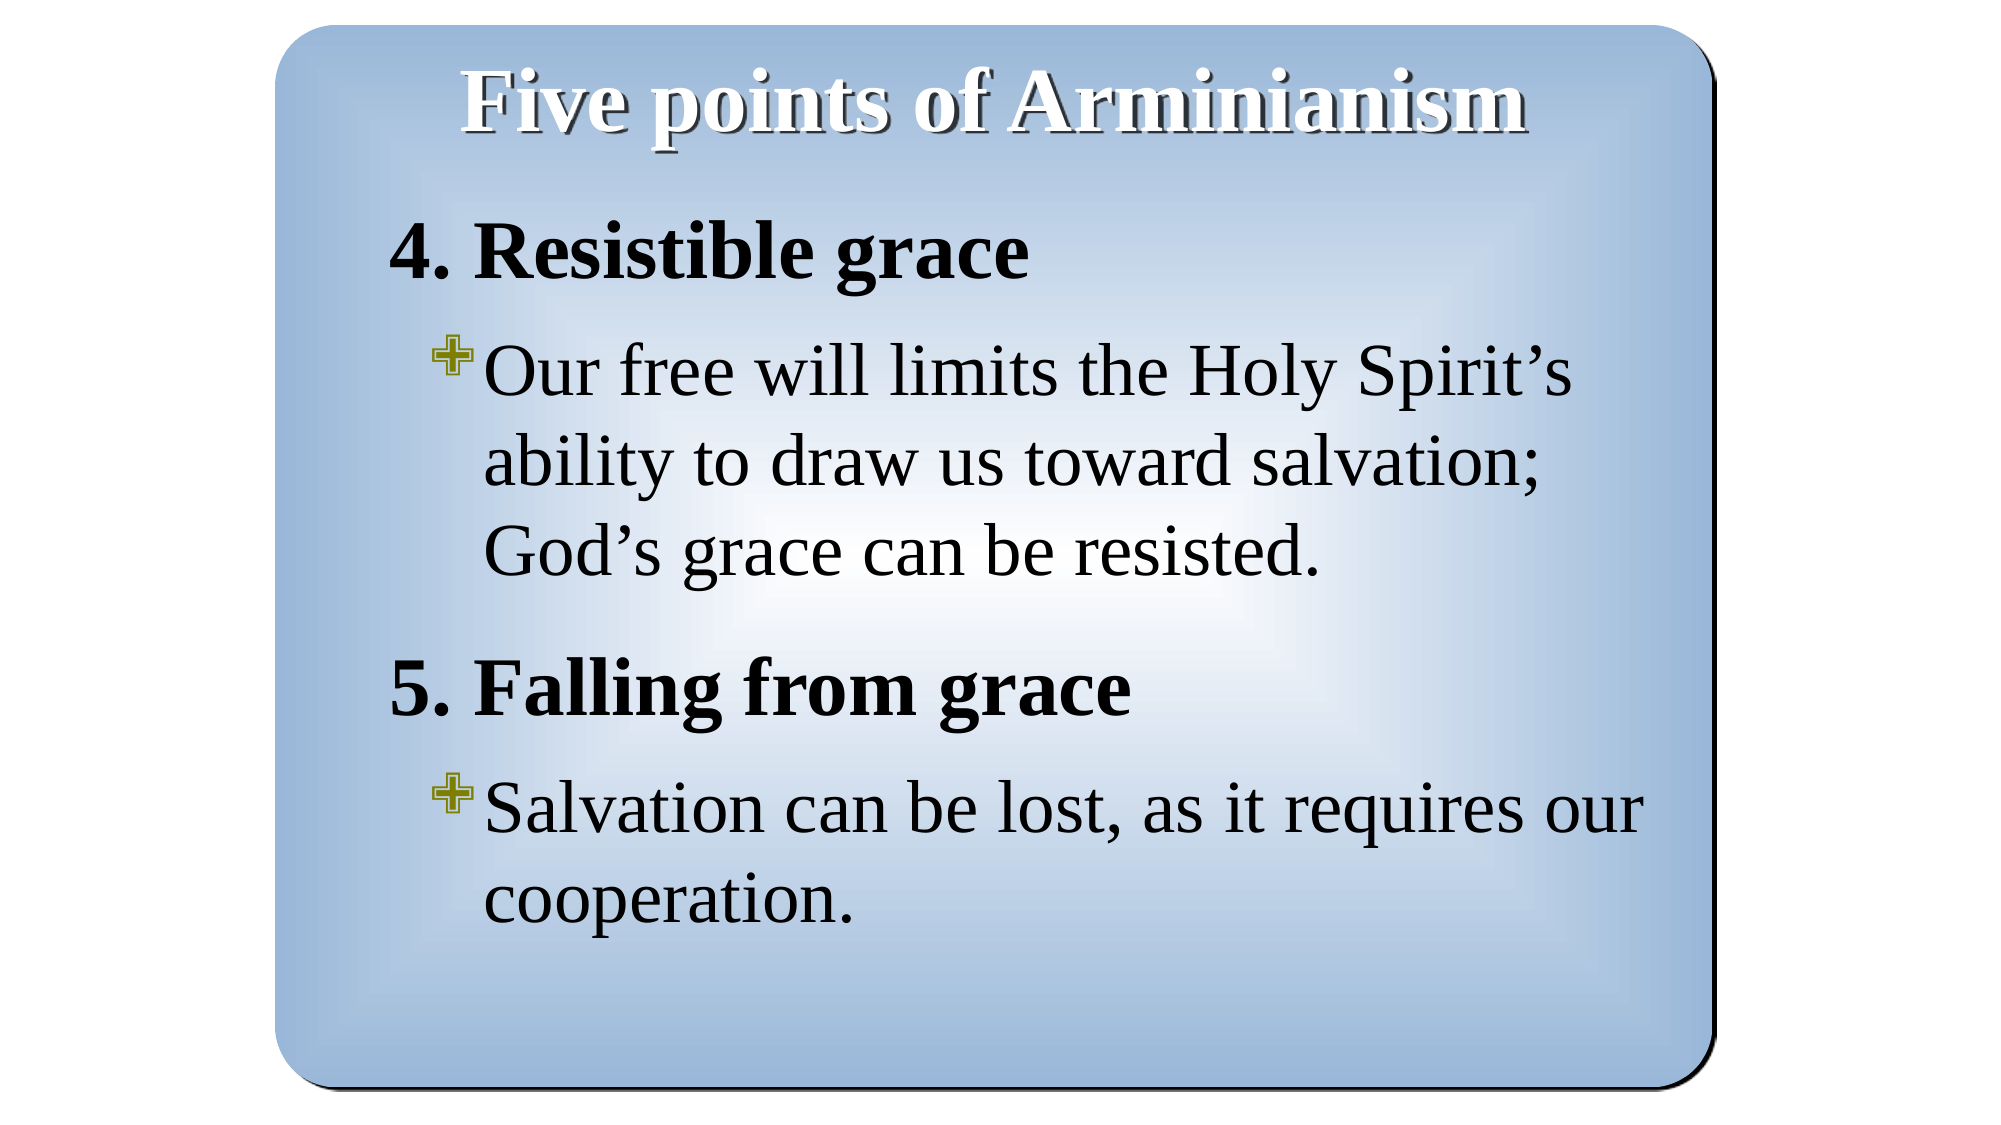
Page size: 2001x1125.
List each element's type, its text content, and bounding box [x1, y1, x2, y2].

text_box 5. Falling from grace [374, 624, 1713, 740]
text_box Salvation can be lost, as it requires our cooperation. [412, 750, 1700, 950]
text_box [274, 157, 1713, 1088]
text_box [249, 0, 1750, 1125]
text_box [549, 12, 1750, 88]
text_box Five points of Arminianism [274, 32, 1713, 157]
text_box 4. Resistible grace [374, 187, 1713, 303]
text_box Our free will limits the Holy Spirit’s ability to draw us toward salvation; God’s grace can be resisted. [412, 312, 1700, 513]
text_box [307, 24, 1680, 32]
